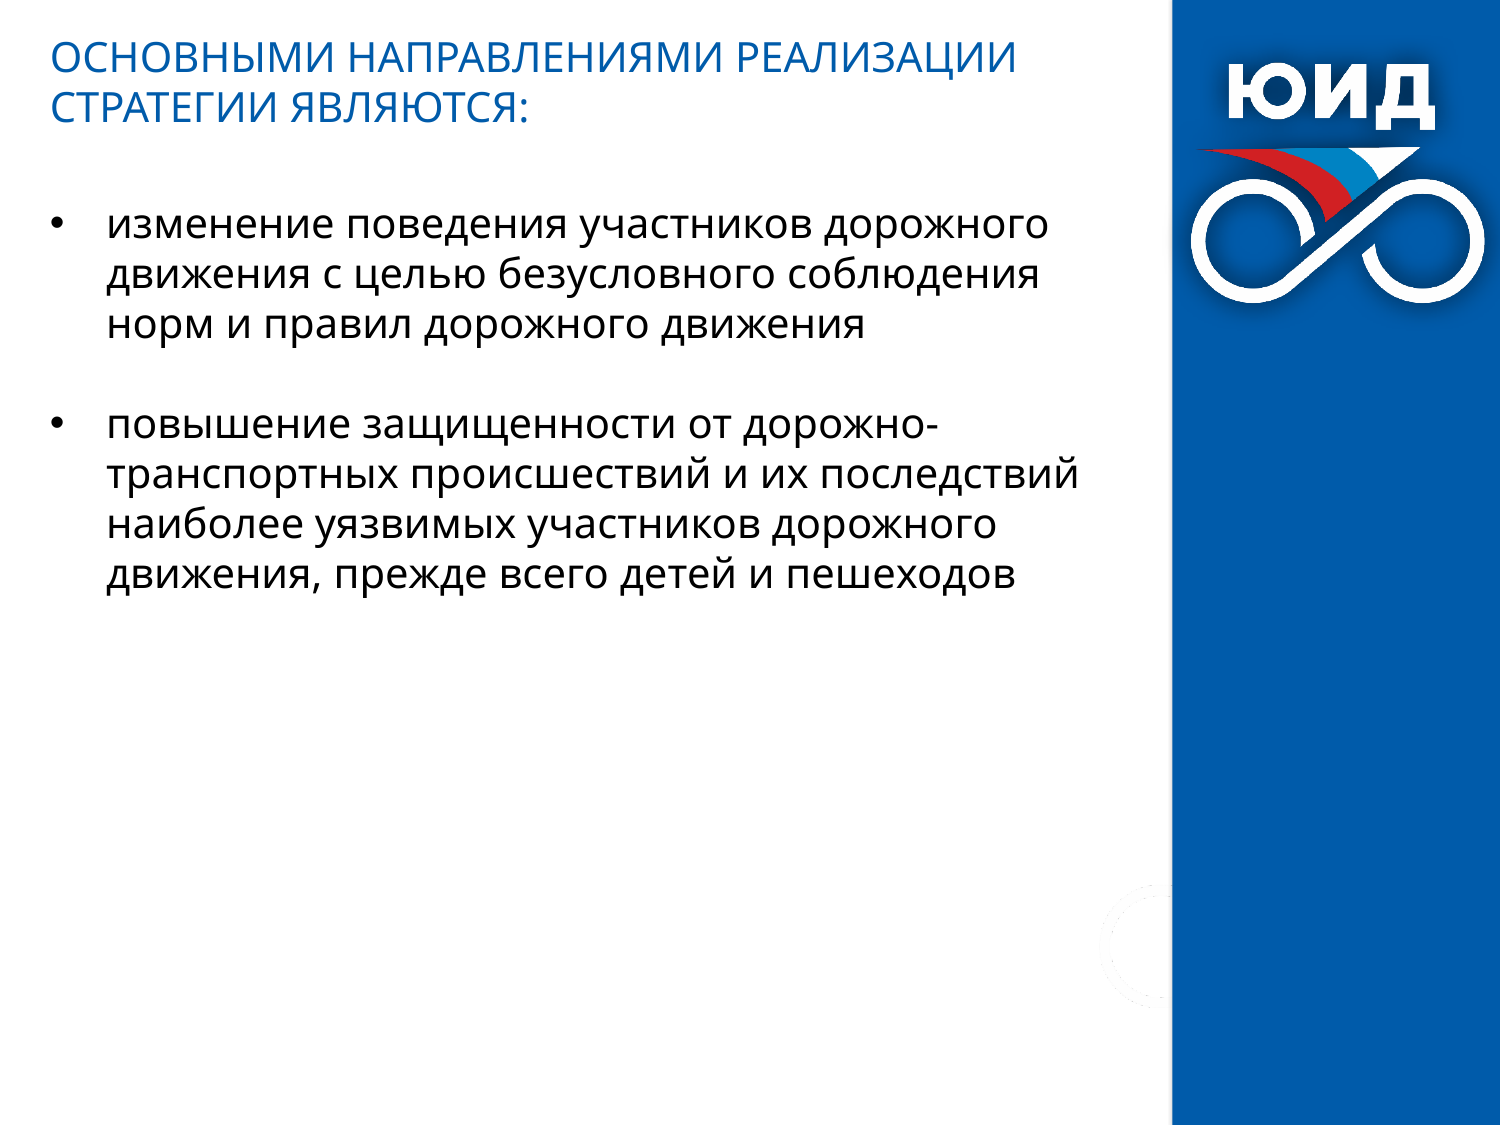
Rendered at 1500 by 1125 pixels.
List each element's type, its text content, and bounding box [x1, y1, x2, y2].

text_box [1099, 0, 1500, 1125]
text_box изменение поведения участников дорожного движения с целью безусловного соблюдения норм и правил дорожного движения повышение защищенности от дорожно-транспортных происшествий и их последствий наиболее уязвимых участников дорожного движения, прежде всего детей и пешеходов [35, 139, 1099, 655]
text_box ОСНОВНЫМИ НАПРАВЛЕНИЯМИ РЕАЛИЗАЦИИ СТРАТЕГИИ ЯВЛЯЮТСЯ: [35, 23, 1099, 139]
